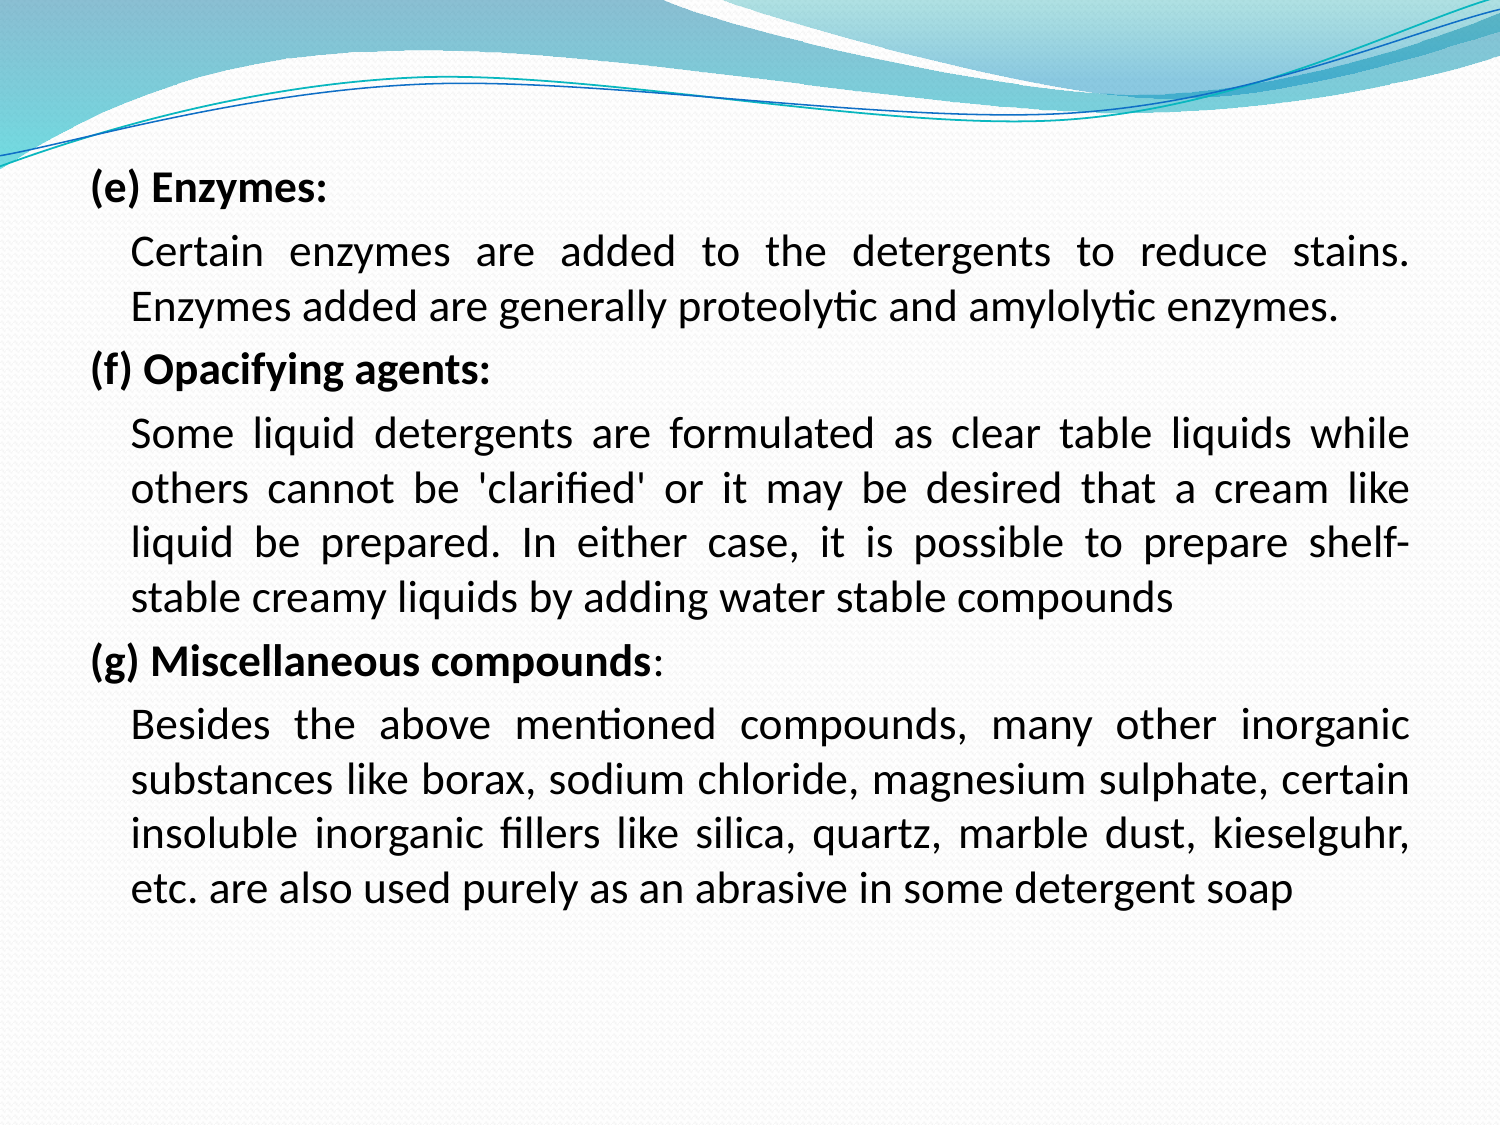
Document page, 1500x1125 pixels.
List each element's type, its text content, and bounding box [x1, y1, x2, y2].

list (e) Enzymes: Certain enzymes are added to the detergents to reduce stains. Enzymes added are generally proteolytic and amylolytic enzymes. (f) Opacifying agents: Some liquid detergents are formulated as clear table liquids while others cannot be 'clarified' or it may be desired that a cream like liquid be prepared. In either case, it is possible to prepare shelf-stable creamy liquids by adding water stable compounds (g) Miscellaneous compounds: Besides the above mentioned compounds, many other inorganic substances like borax, sodium chloride, magnesium sulphate, certain insoluble inorganic fillers like silica, quartz, marble dust, kieselguhr, etc. are also used purely as an abrasive in some detergent soap [75, 149, 1425, 1038]
